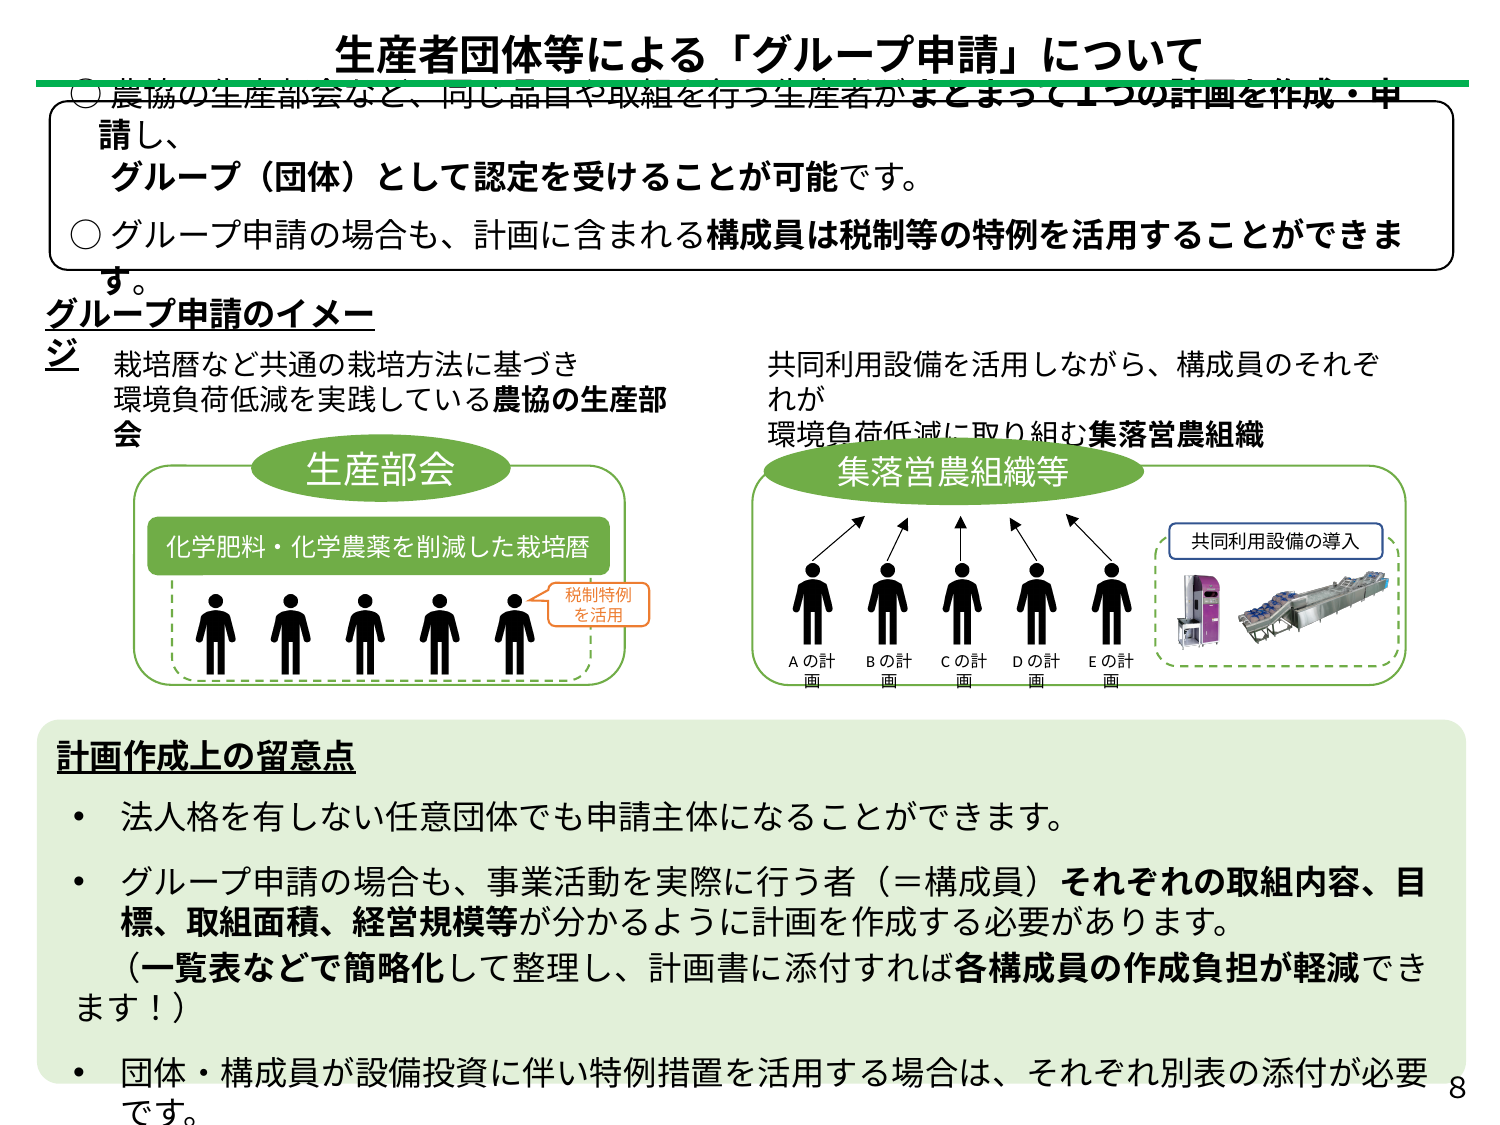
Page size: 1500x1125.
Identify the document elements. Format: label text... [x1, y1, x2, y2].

text_box Eの計画 [1065, 647, 1157, 698]
text_box Bの計画 [843, 647, 918, 698]
text_box 集落営農組織等 [762, 436, 1146, 507]
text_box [887, 517, 908, 561]
text_box 栽培暦など共通の栽培方法に基づき 環境負荷低減を実践している農協の生産部会 [98, 339, 711, 459]
text_box Dの計画 [991, 647, 1065, 698]
picture [1238, 571, 1389, 644]
text_box [751, 464, 1407, 687]
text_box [1009, 517, 1037, 561]
text_box [1154, 535, 1400, 668]
text_box 税制特例を活用 [544, 581, 651, 628]
text_box 計画作成上の留意点 [41, 728, 380, 783]
text_box [132, 464, 626, 686]
text_box 共同利用設備を活用しながら、構成員のそれぞれが 環境負荷低減に取り組む集落営農組織 [752, 339, 1406, 459]
text_box 化学肥料・化学農薬を削減した栽培暦 [146, 515, 611, 577]
text_box [35, 718, 1468, 1085]
text_box Cの計画 [918, 647, 991, 698]
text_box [1065, 513, 1112, 561]
text_box ○農協の生産部会など、同じ品目や取組を行う生産者がまとまって１つの計画を作成・申請し、 グループ（団体）として認定を受けることが可能です。 ○グループ申請の場合も、計画に含まれる構成員は税制等の特例を活用することができます。 [48, 100, 1455, 271]
text_box 生産部会 [249, 433, 512, 503]
text_box 生産者団体等による「グループ申請」について [0, 13, 1500, 87]
text_box ８ [1428, 1061, 1500, 1112]
text_box 共同利用設備の導入 [1168, 522, 1384, 560]
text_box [812, 515, 865, 561]
picture [1176, 574, 1221, 651]
picture [769, 560, 1155, 647]
text_box Aの計画 [766, 643, 843, 698]
picture [172, 591, 558, 677]
text_box 法人格を有しない任意団体でも申請主体になることができます。 グループ申請の場合も、事業活動を実際に行う者（＝構成員）それぞれの取組内容、目標、取組面積、経営規模等が分かるように計画を作成する必要があります。 （一覧表などで簡略化して整理し、計画書に添付すれば各構成員の作成負担が軽減できます！） 団体・構成員が設備投資に伴い特例措置を活用する場合は、それぞれ別表の添付が必要です。 [58, 788, 1444, 1125]
text_box グループ申請のイメージ [30, 285, 405, 380]
